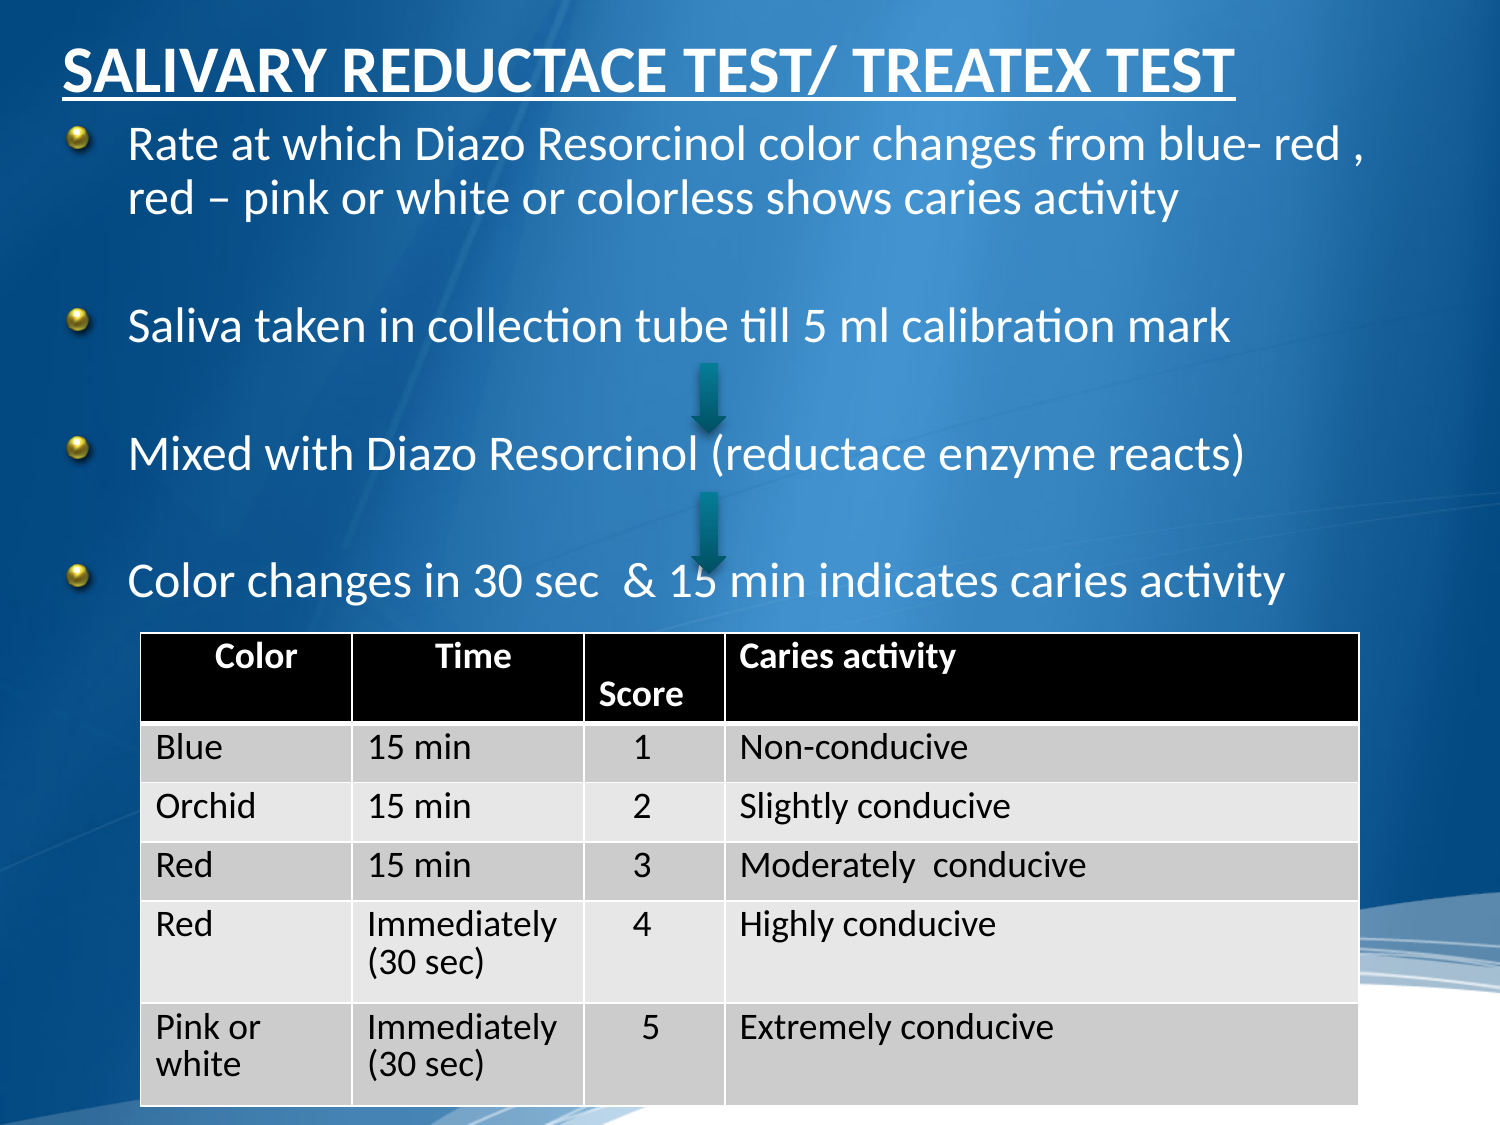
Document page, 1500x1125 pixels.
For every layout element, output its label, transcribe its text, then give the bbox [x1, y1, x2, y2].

table_cell 3 [585, 843, 724, 900]
table_cell 5 [585, 1004, 724, 1105]
table_cell Slightly conducive [726, 783, 1358, 841]
table_cell Orchid [141, 783, 351, 841]
table_header Score [585, 634, 724, 721]
picture [0, 0, 1500, 1125]
table_cell Blue [141, 726, 351, 782]
table_cell Pink or white [141, 1004, 351, 1105]
table_header Color [141, 634, 351, 721]
text_box [691, 363, 727, 434]
text_box [691, 492, 727, 575]
table_cell 2 [585, 783, 724, 841]
table_cell Non-conducive [726, 726, 1358, 782]
table_cell Moderately conducive [726, 843, 1358, 900]
table_cell 1 [585, 726, 724, 782]
table_cell Immediately (30 sec) [353, 1004, 583, 1105]
list SALIVARY REDUCTACE TEST/ TREATEX TEST Rate at which Diazo Resorcinol color changes from blue- red , red – pink or white or colorless shows caries activity Saliva taken in collection tube till 5 ml calibration mark Mixed with Diazo Resorcinol (reductace enzyme reacts) Color changes in 30 sec & 15 min indicates caries activity [62, 35, 1438, 718]
table_cell 15 min [353, 783, 583, 841]
table_cell Red [141, 843, 351, 900]
table_cell Red [141, 902, 351, 1002]
table_header Caries activity [726, 634, 1358, 721]
table_cell 4 [585, 902, 724, 1002]
table_cell Extremely conducive [726, 1004, 1358, 1105]
table_header Time [353, 634, 583, 721]
table_cell Immediately (30 sec) [353, 902, 583, 1002]
table_cell Highly conducive [726, 902, 1358, 1002]
table_cell 15 min [353, 726, 583, 782]
table_cell 15 min [353, 843, 583, 900]
